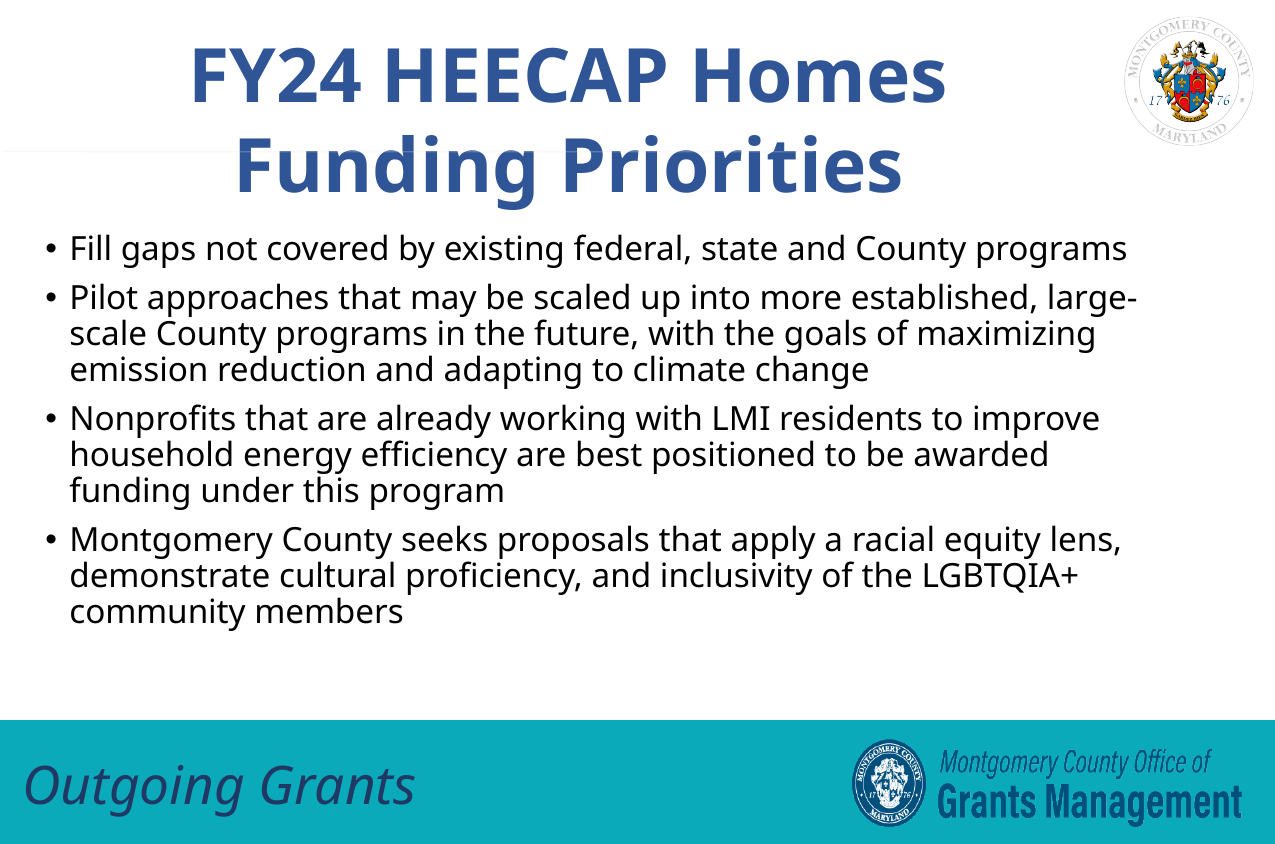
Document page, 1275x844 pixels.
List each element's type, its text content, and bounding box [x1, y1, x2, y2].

text_box FY24 HEECAP Homes Funding Priorities [0, 58, 1157, 176]
picture [1124, 16, 1254, 146]
text_box Outgoing Grants [7, 743, 542, 782]
text_box Outgoing Grants [7, 783, 542, 823]
list Fill gaps not covered by existing federal, state and County programs Pilot approaches that may be scaled up into more established, large-scale County programs in the future, with the goals of maximizing emission reduction and adapting to climate change Nonprofits that are already working with LMI residents to improve household energy efficiency are best positioned to be awarded funding under this program Montgomery County seeks proposals that apply a racial equity lens, demonstrate cultural proficiency, and inclusivity of the LGBTQIA+ community members [30, 224, 1157, 720]
picture [852, 739, 1242, 827]
